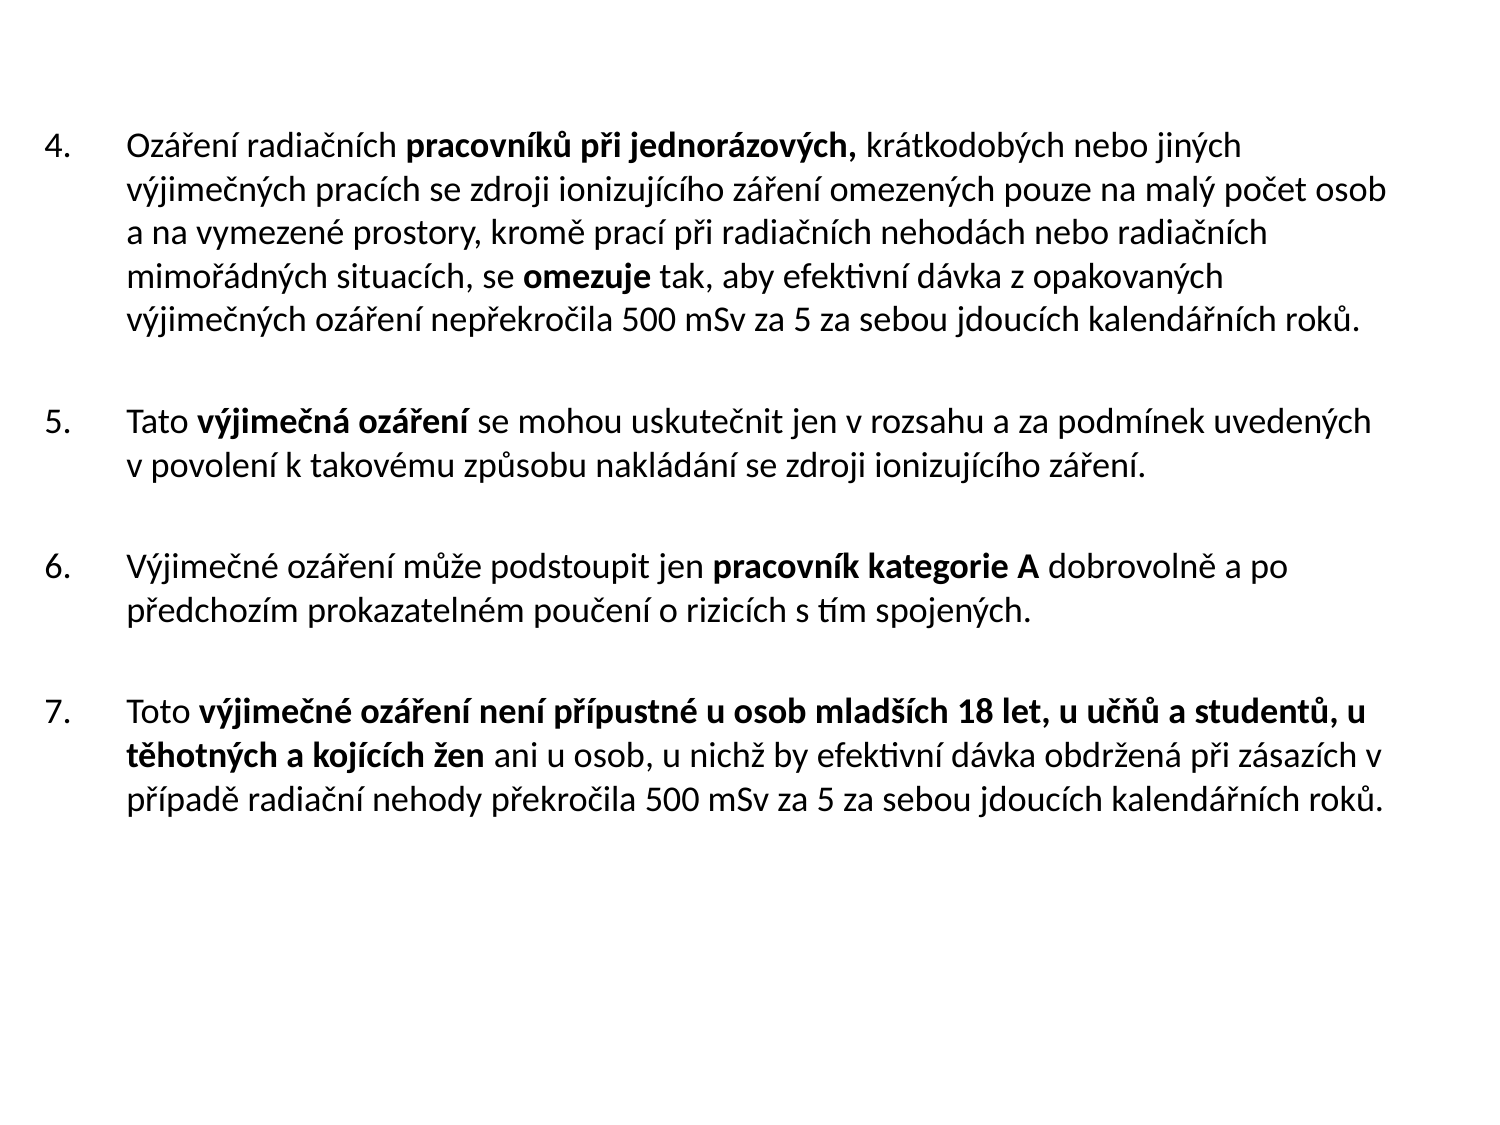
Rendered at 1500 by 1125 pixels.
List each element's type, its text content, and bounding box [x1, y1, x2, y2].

list Ozáření radiačních pracovníků při jednorázových, krátkodobých nebo jiných výjimečných pracích se zdroji ionizujícího záření omezených pouze na malý počet osob a na vymezené prostory, kromě prací při radiačních nehodách nebo radiačních mimořádných situacích, se omezuje tak, aby efektivní dávka z opakovaných výjimečných ozáření nepřekročila 500 mSv za 5 za sebou jdoucích kalendářních roků. Tato výjimečná ozáření se mohou uskutečnit jen v rozsahu a za podmínek uvedených v povolení k takovému způsobu nakládání se zdroji ionizujícího záření. Výjimečné ozáření může podstoupit jen pracovník kategorie A dobrovolně a po předchozím prokazatelném poučení o rizicích s tím spojených. Toto výjimečné ozáření není přípustné u osob mladších 18 let, u učňů a studentů, u těhotných a kojících žen ani u osob, u nichž by efektivní dávka obdržená při zásazích v případě radiační nehody překročila 500 mSv za 5 za sebou jdoucích kalendářních roků. [29, 113, 1404, 892]
